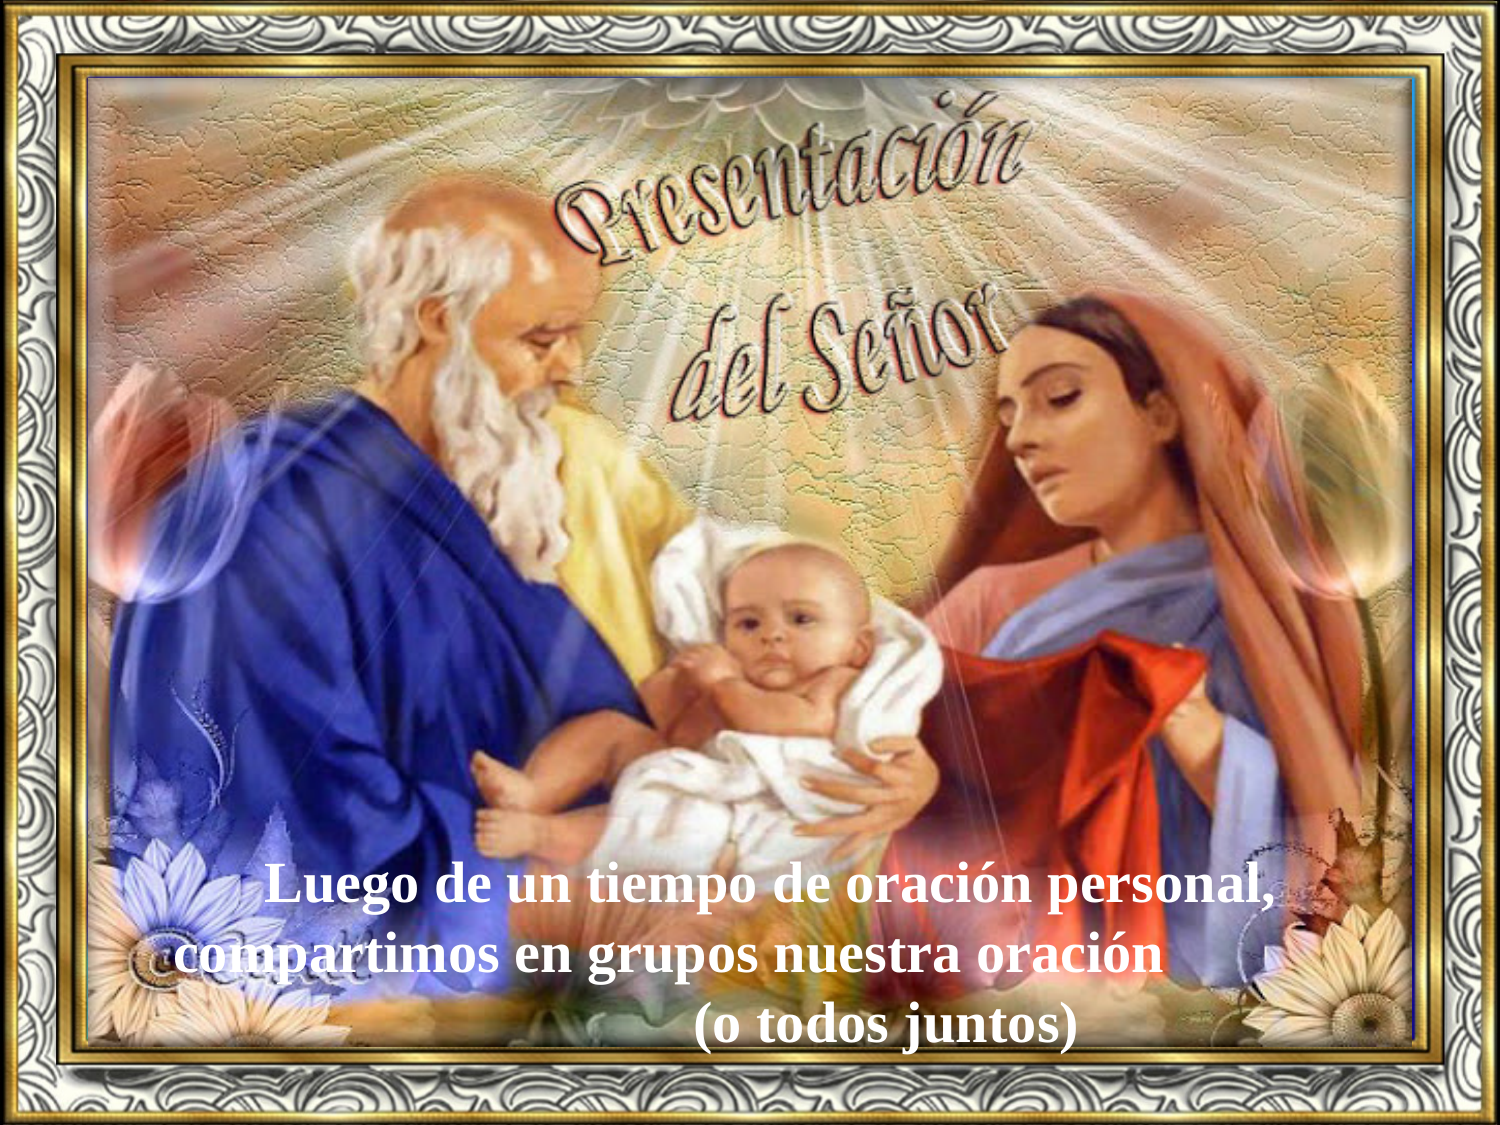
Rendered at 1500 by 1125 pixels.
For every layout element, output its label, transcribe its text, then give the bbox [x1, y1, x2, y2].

picture [0, 0, 1500, 1125]
text_box Luego de un tiempo de oración personal, compartimos en grupos nuestra oración (o todos juntos) [157, 1056, 1384, 1062]
